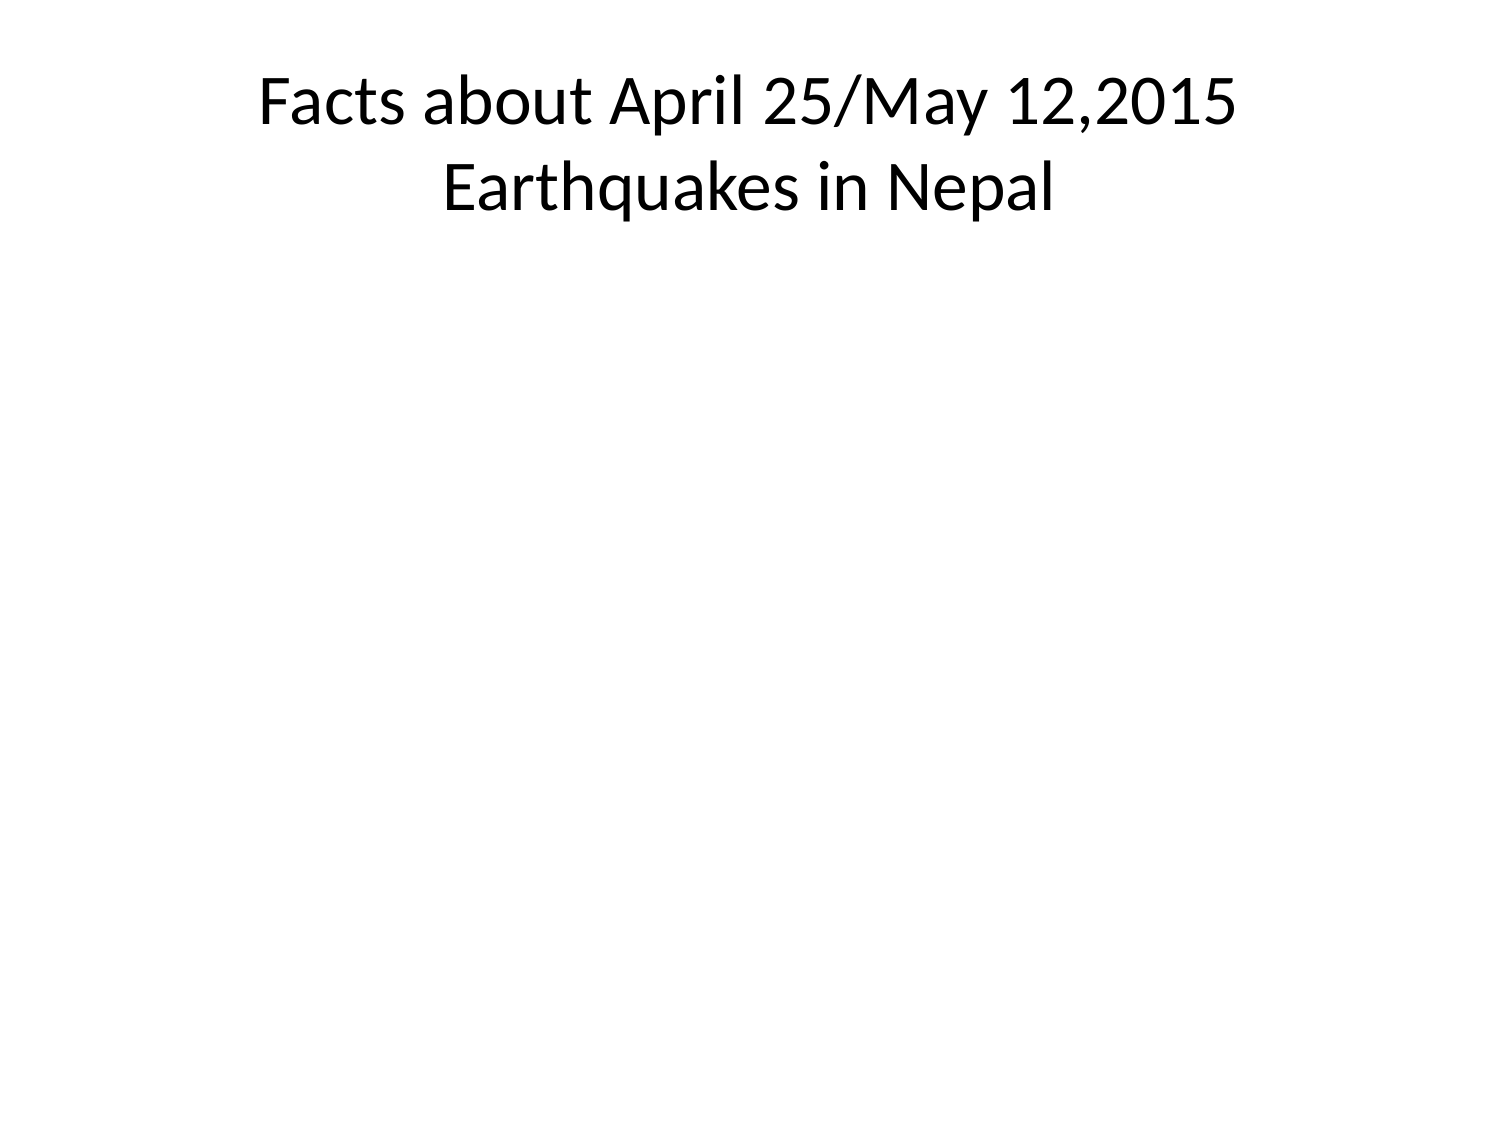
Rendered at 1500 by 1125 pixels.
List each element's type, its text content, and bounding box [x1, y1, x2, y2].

title Facts about April 25/May 12,2015 Earthquakes in Nepal [75, 45, 1425, 233]
